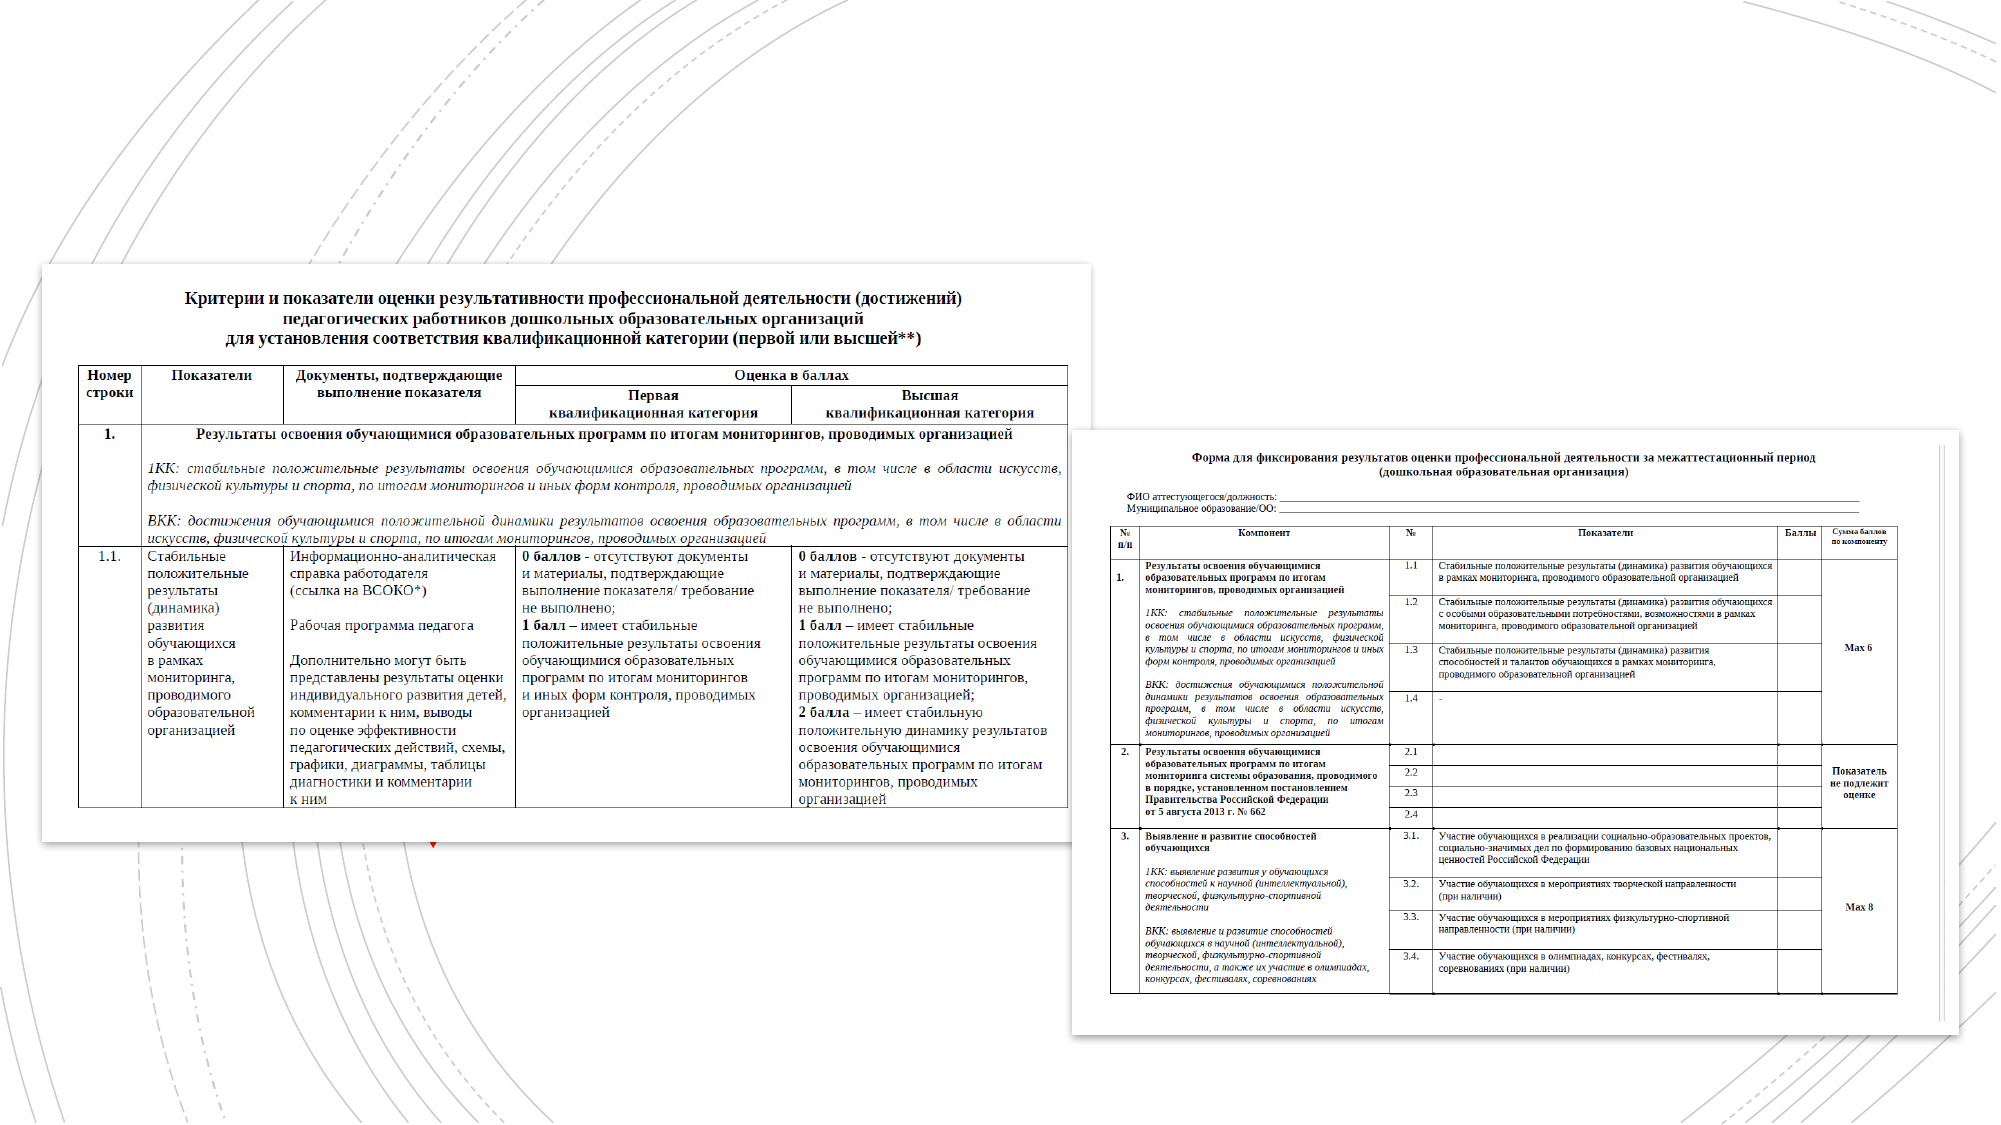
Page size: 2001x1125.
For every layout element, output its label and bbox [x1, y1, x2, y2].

picture [56, 278, 1077, 828]
list [1086, 444, 1945, 1022]
